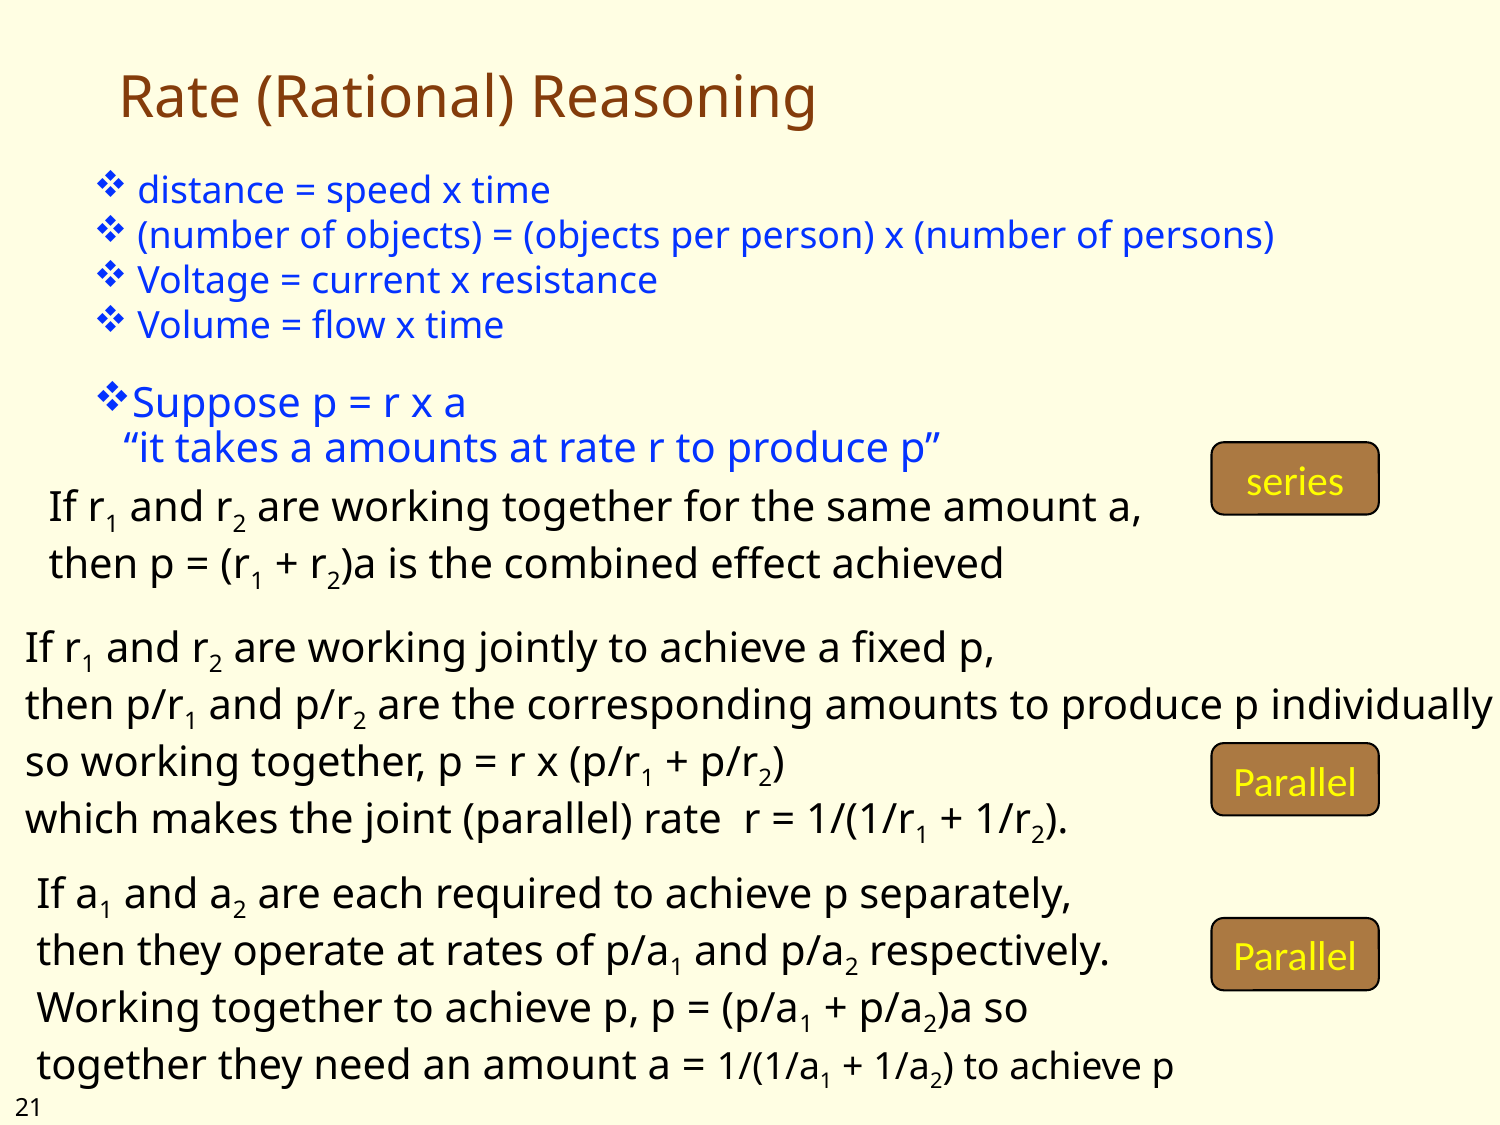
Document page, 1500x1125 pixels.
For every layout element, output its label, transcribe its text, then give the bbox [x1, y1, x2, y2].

text_box If a1 and a2 are each required to achieve p separately, then they operate at rates of p/a1 and p/a2 respectively. Working together to achieve p, p = (p/a1 + p/a2)a so together they need an amount a = 1/(1/a1 + 1/a2) to achieve p [21, 859, 1190, 1101]
title Rate (Rational) Reasoning [103, 59, 1397, 131]
text_box distance = speed x time (number of objects) = (objects per person) x (number of persons) Voltage = current x resistance Volume = flow x time [78, 159, 1302, 354]
text_box If r1 and r2 are working together for the same amount a, then p = (r1 + r2)a is the combined effect achieved [33, 472, 1169, 602]
text_box Parallel [1210, 916, 1380, 992]
text_box Parallel [1210, 742, 1380, 817]
text_box series [1210, 441, 1380, 516]
text_box If r1 and r2 are working jointly to achieve a fixed p, then p/r1 and p/r2 are the corresponding amounts to produce p individually so working together, p = r x (p/r1 + p/r2) which makes the joint (parallel) rate r = 1/(1/r1 + 1/r2). [10, 613, 1500, 856]
list Suppose p = r x a “it takes a amounts at rate r to produce p” [78, 373, 1421, 490]
